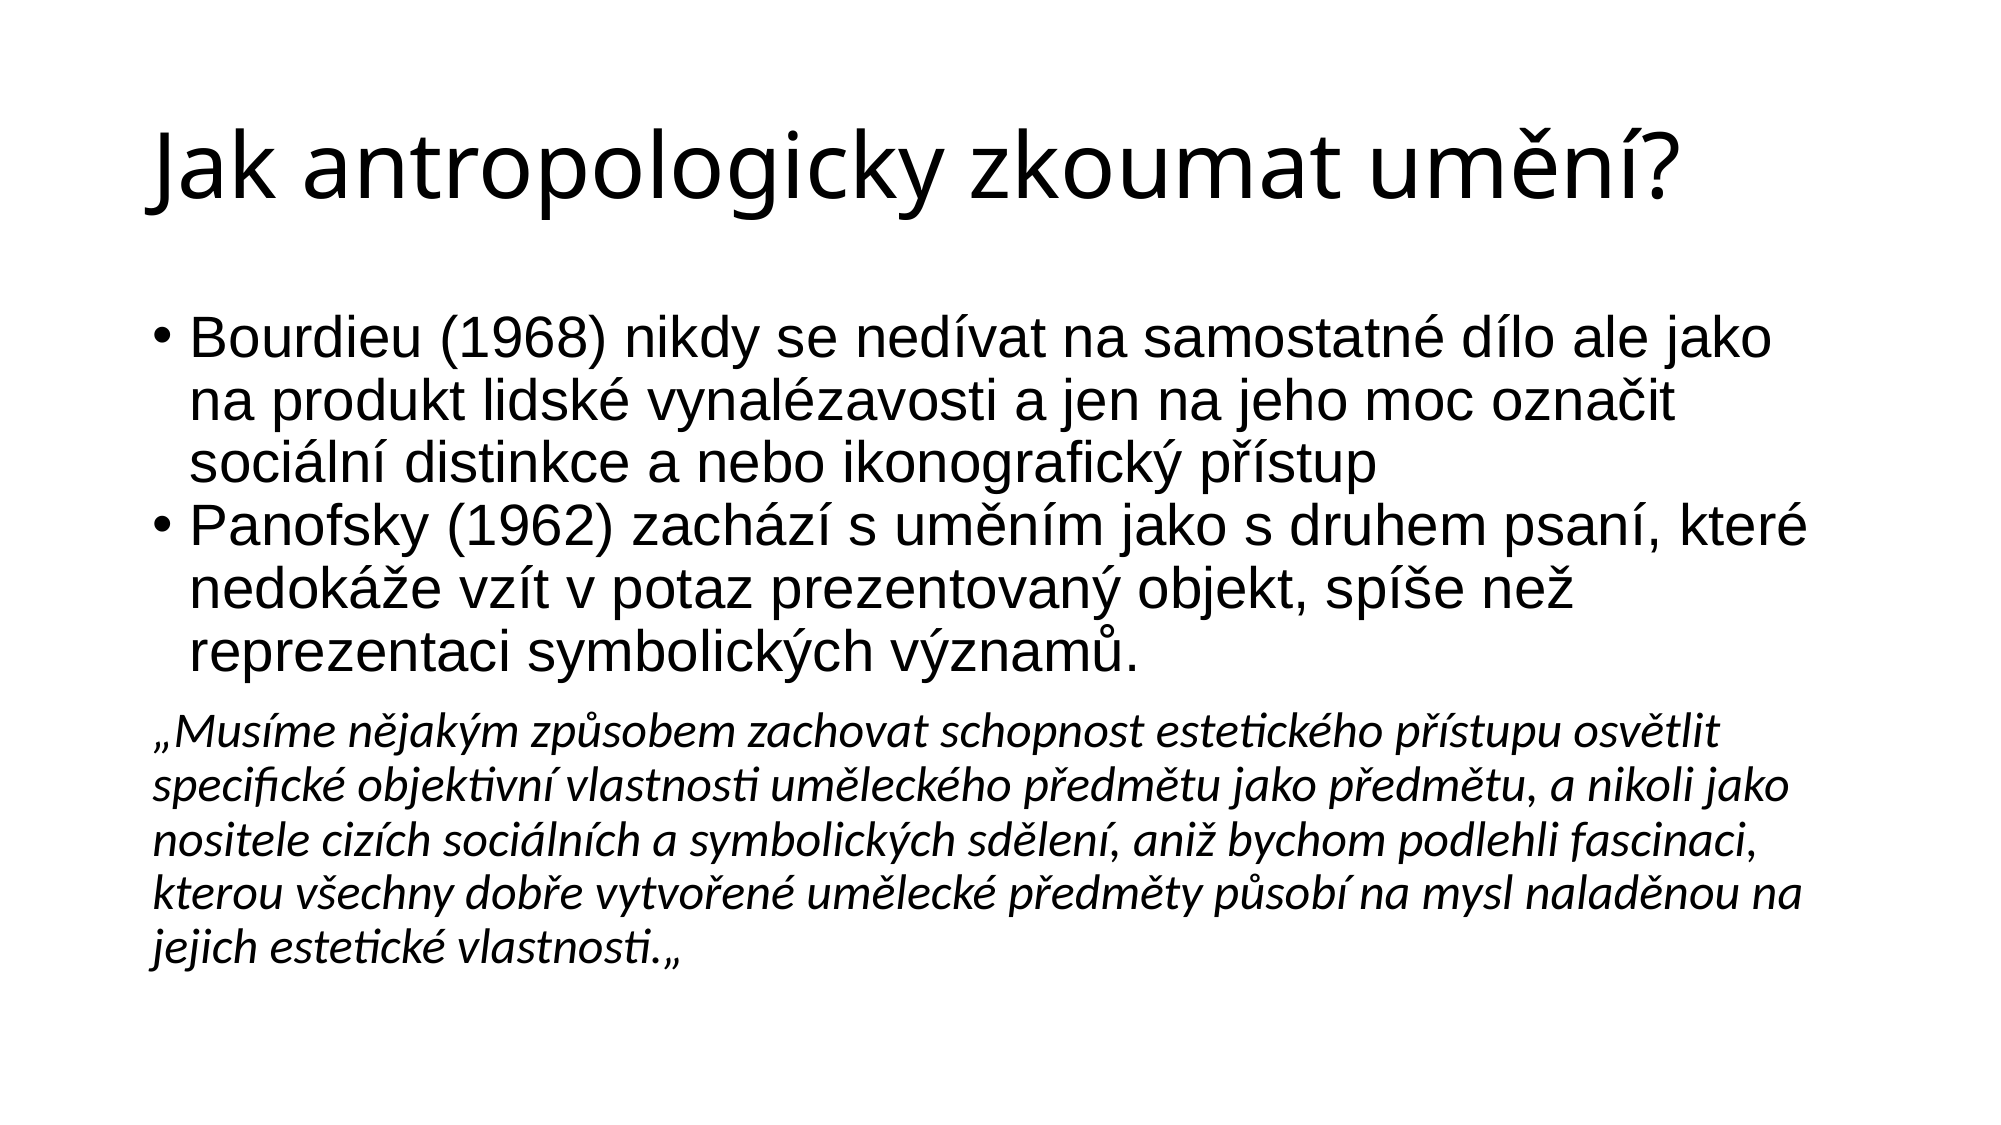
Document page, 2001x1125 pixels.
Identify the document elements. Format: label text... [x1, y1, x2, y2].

title Jak antropologicky zkoumat umění? [137, 59, 1863, 278]
list Bourdieu (1968) nikdy se nedívat na samostatné dílo ale jako na produkt lidské vynalézavosti a jen na jeho moc označit sociální distinkce a nebo ikonografický přístup Panofsky (1962) zachází s uměním jako s druhem psaní, které nedokáže vzít v potaz prezentovaný objekt, spíše než reprezentaci symbolických významů. „Musíme nějakým způsobem zachovat schopnost estetického přístupu osvětlit specifické objektivní vlastnosti uměleckého předmětu jako předmětu, a nikoli jako nositele cizích sociálních a symbolických sdělení, aniž bychom podlehli fascinaci, kterou všechny dobře vytvořené umělecké předměty působí na mysl naladěnou na jejich estetické vlastnosti.„ [137, 299, 1863, 1014]
